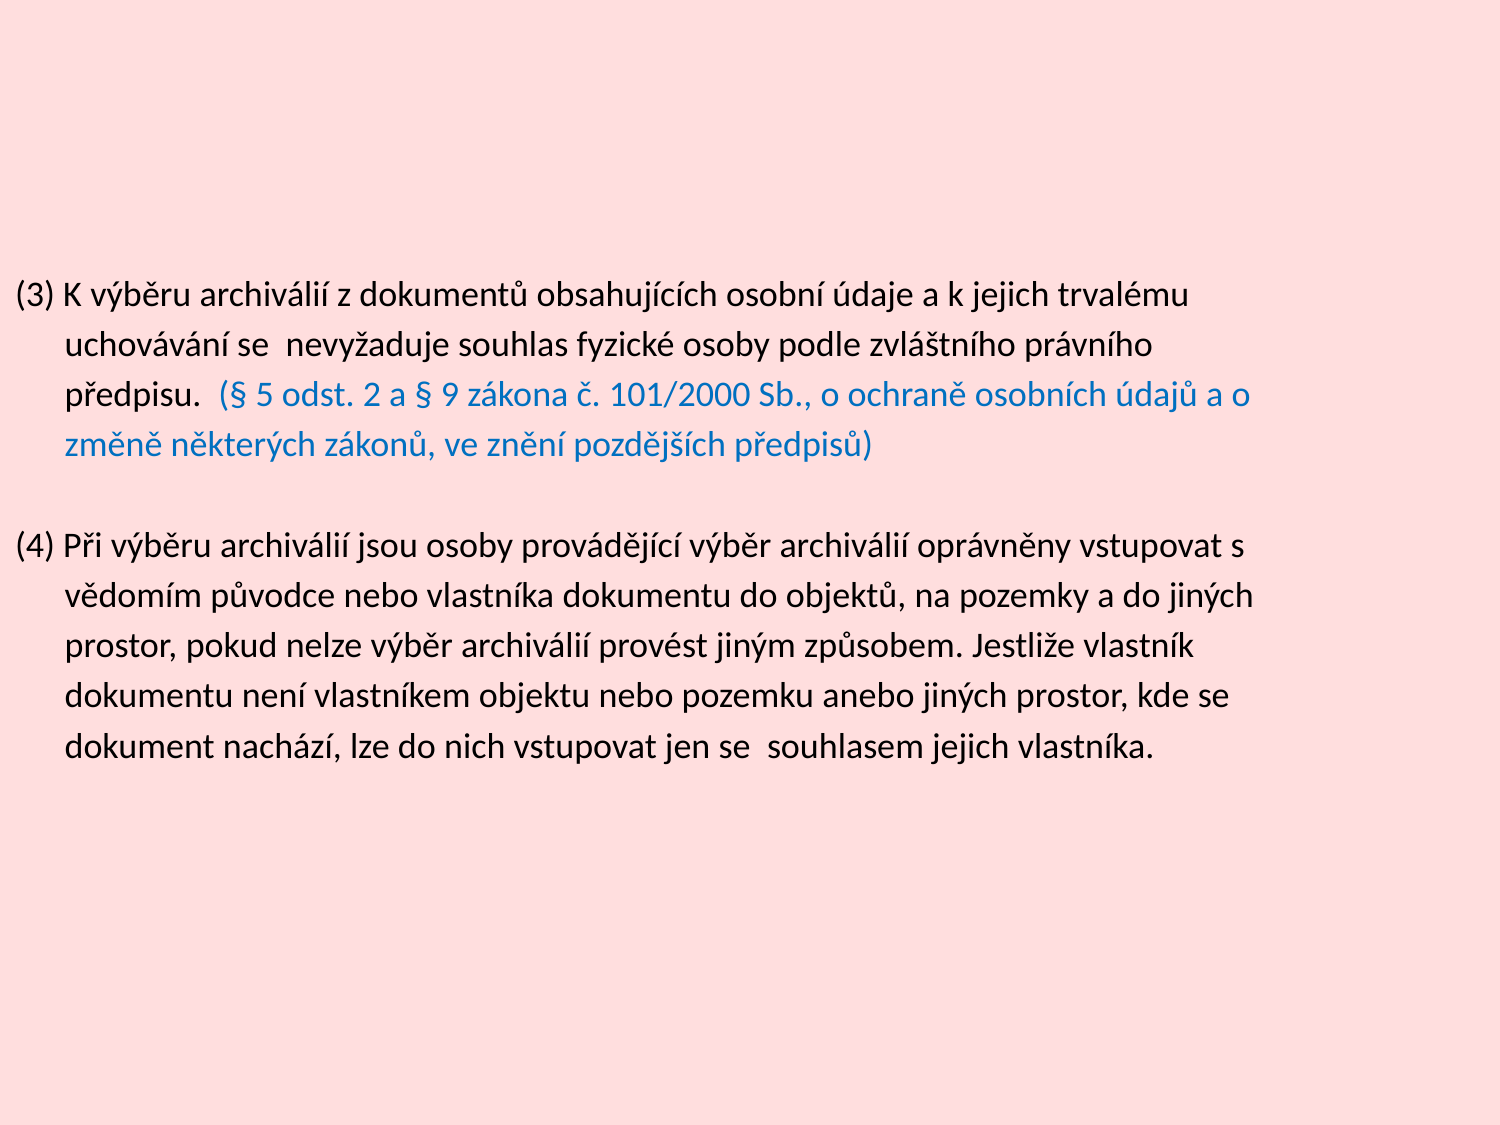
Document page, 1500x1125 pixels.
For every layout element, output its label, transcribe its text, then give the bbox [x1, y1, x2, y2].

list (3) K výběru archiválií z dokumentů obsahujících osobní údaje a k jejich trvalému uchovávání se nevyžaduje souhlas fyzické osoby podle zvláštního právního předpisu. (§ 5 odst. 2 a § 9 zákona č. 101/2000 Sb., o ochraně osobních údajů a o změně některých zákonů, ve znění pozdějších předpisů) (4) Při výběru archiválií jsou osoby provádějící výběr archiválií oprávněny vstupovat s vědomím původce nebo vlastníka dokumentu do objektů, na pozemky a do jiných prostor, pokud nelze výběr archiválií provést jiným způsobem. Jestliže vlastník dokumentu není vlastníkem objektu nebo pozemku anebo jiných prostor, kde se dokument nachází, lze do nich vstupovat jen se souhlasem jejich vlastníka. [0, 262, 1350, 1005]
